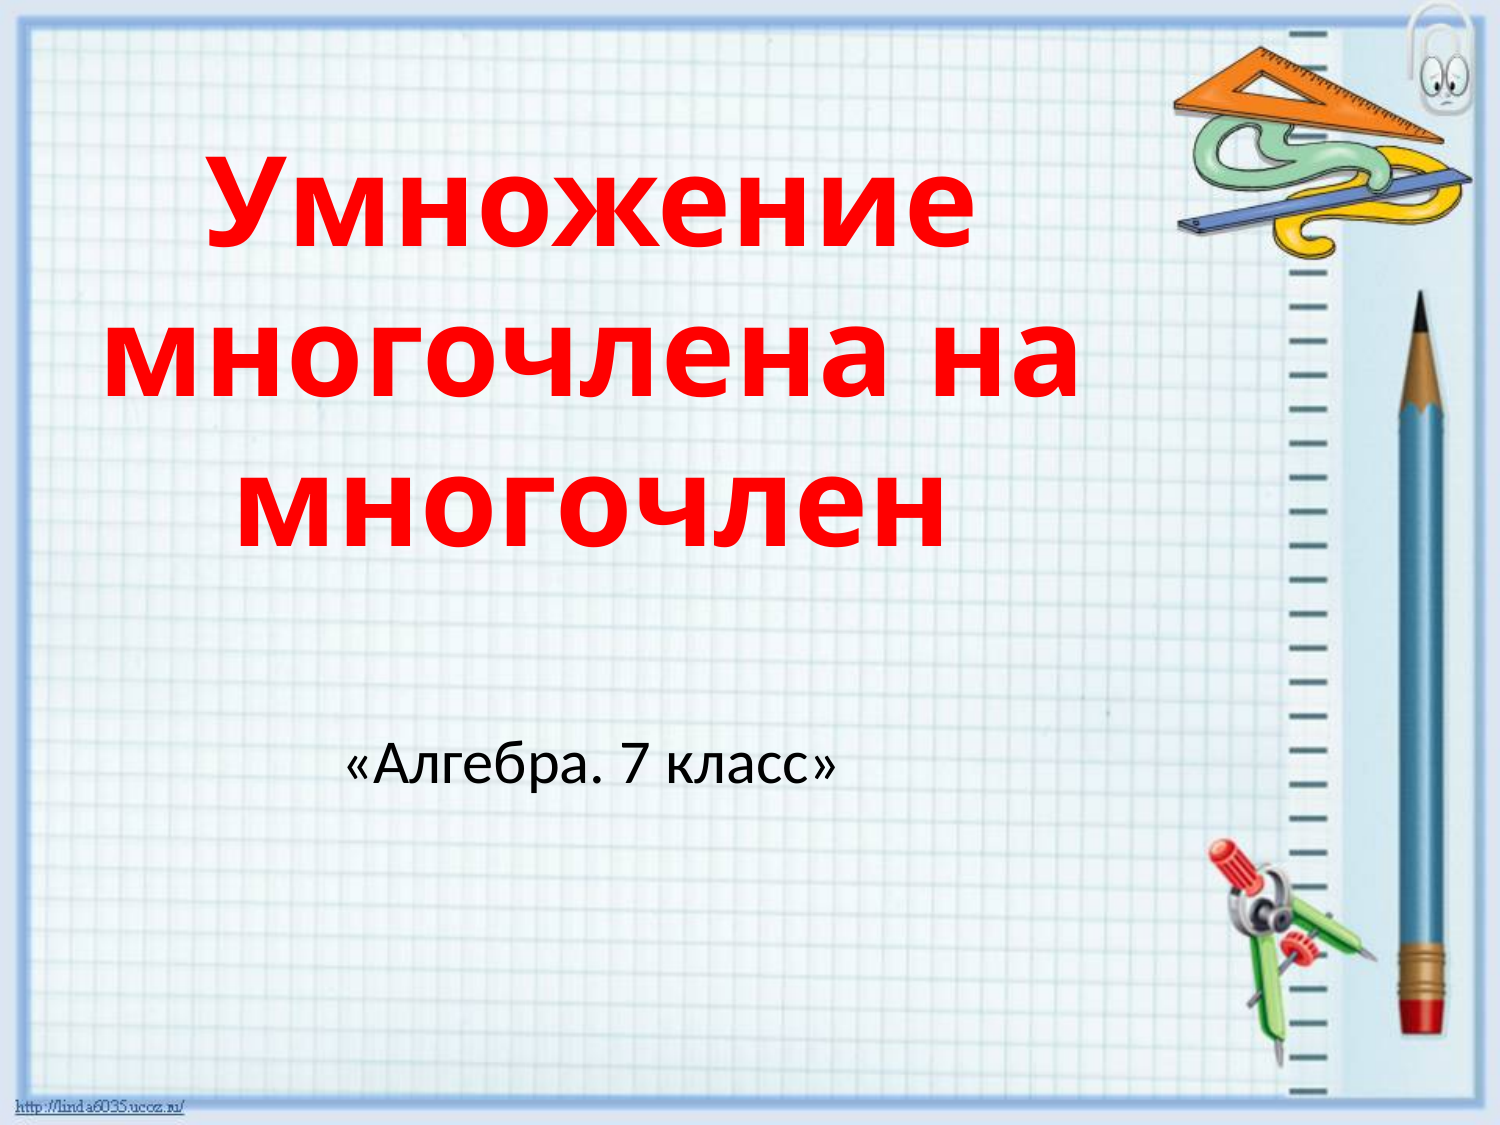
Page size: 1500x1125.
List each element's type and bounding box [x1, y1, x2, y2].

text_box [46, 113, 1137, 1125]
picture [0, 0, 1500, 1125]
